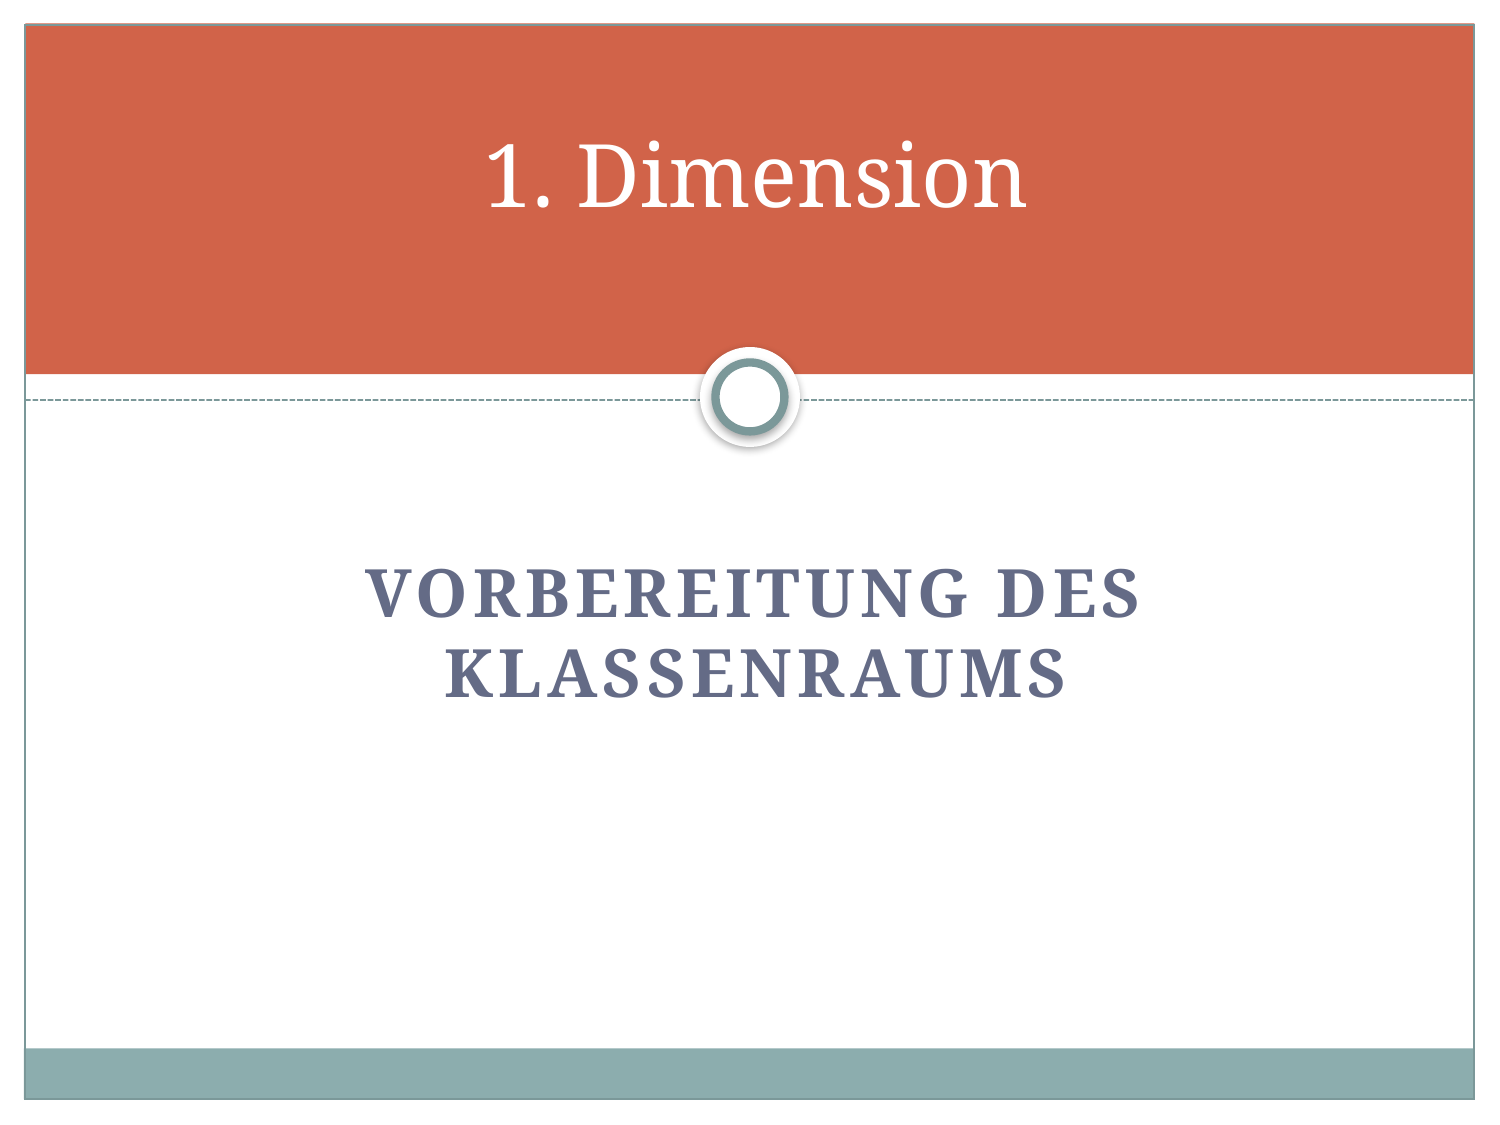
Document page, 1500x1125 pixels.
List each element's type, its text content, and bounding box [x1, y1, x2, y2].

list Vorbereitung des Klassenraums [224, 450, 1288, 879]
title 1. Dimension [118, 87, 1394, 338]
